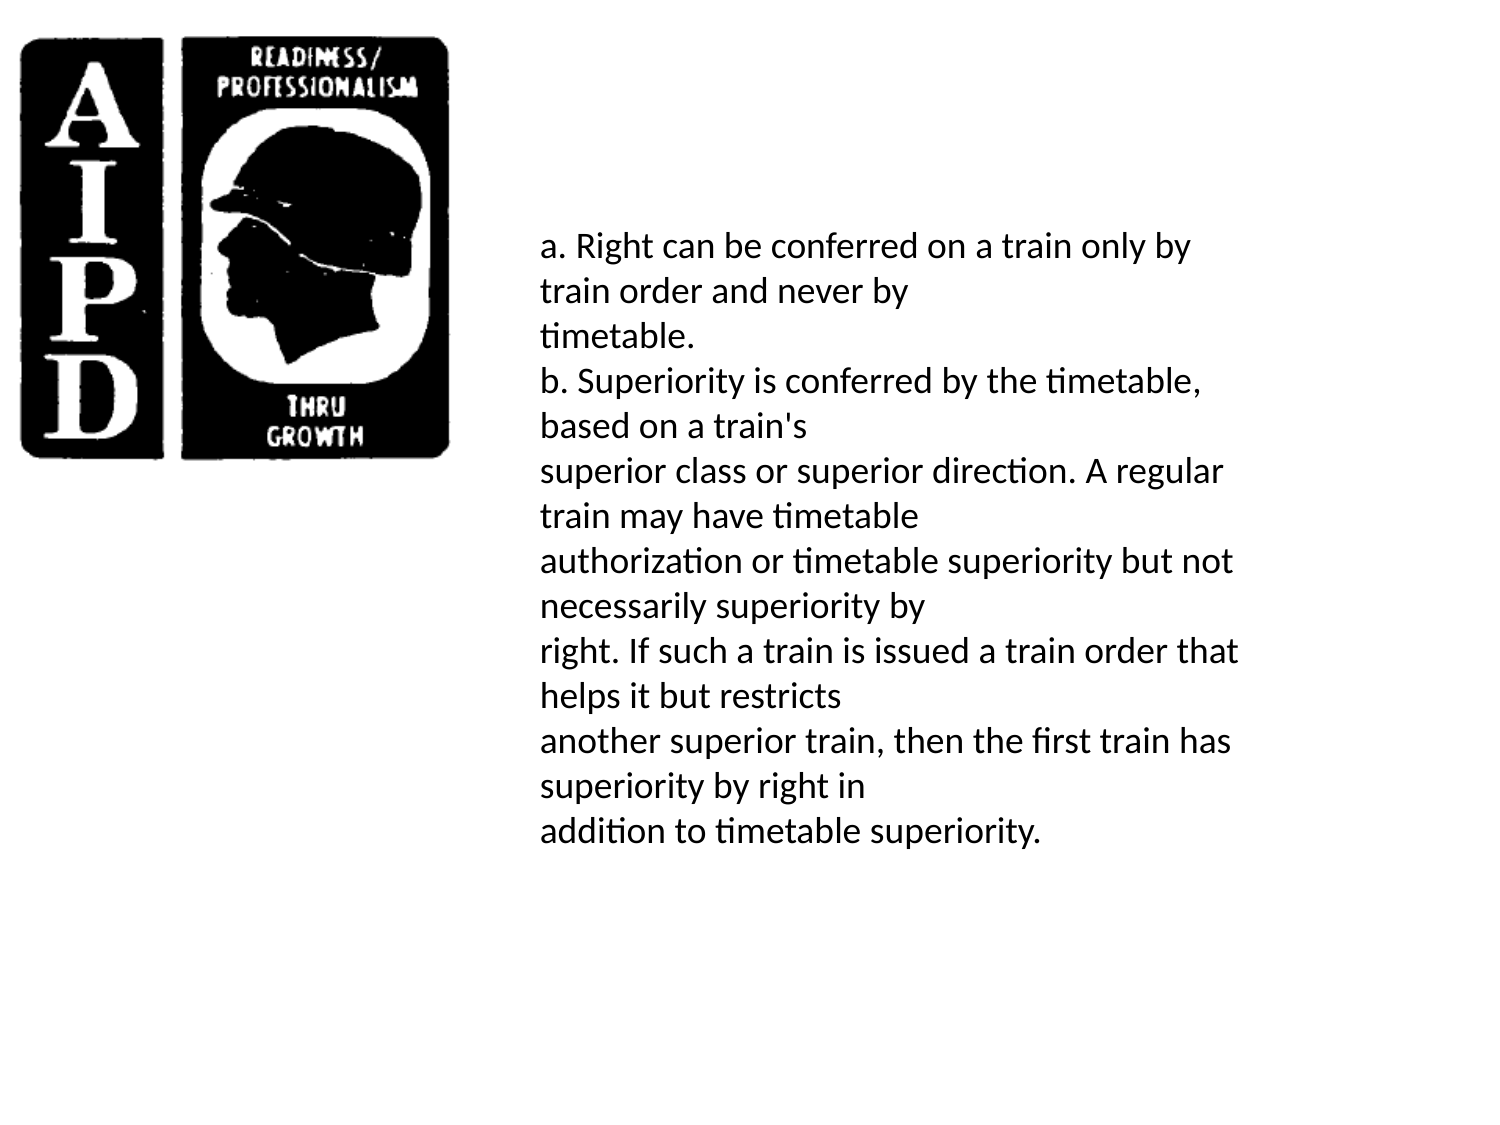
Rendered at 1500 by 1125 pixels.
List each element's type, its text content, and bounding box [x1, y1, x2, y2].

picture [3, 0, 479, 515]
text_box a. Right can be conferred on a train only by train order and never by timetable. b. Superiority is conferred by the timetable, based on a train's superior class or superior direction. A regular train may have timetable authorization or timetable superiority but not necessarily superiority by right. If such a train is issued a train order that helps it but restricts another superior train, then the first train has superiority by right in addition to timetable superiority. [524, 214, 1275, 859]
